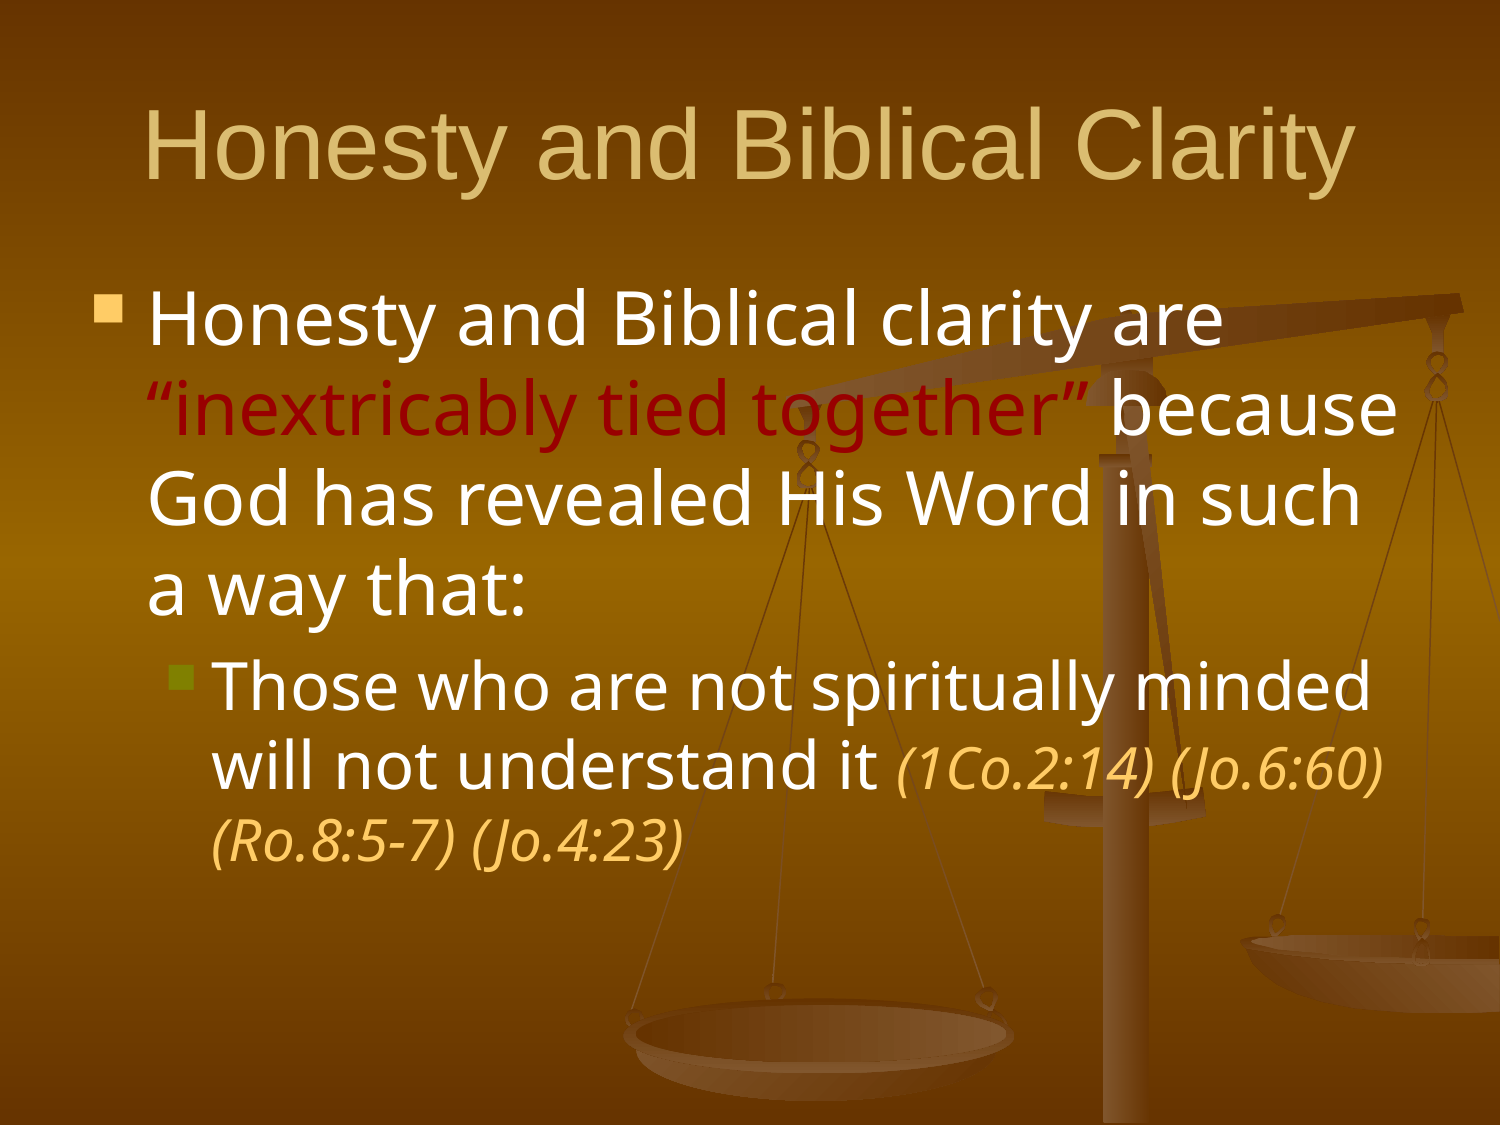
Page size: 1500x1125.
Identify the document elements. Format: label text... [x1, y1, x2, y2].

list Honesty and Biblical clarity are “inextricably tied together” because God has revealed His Word in such a way that: Those who are not spiritually minded will not understand it (1Co.2:14) (Jo.6:60) (Ro.8:5-7) (Jo.4:23) [75, 262, 1425, 1006]
title Honesty and Biblical Clarity [75, 45, 1425, 234]
